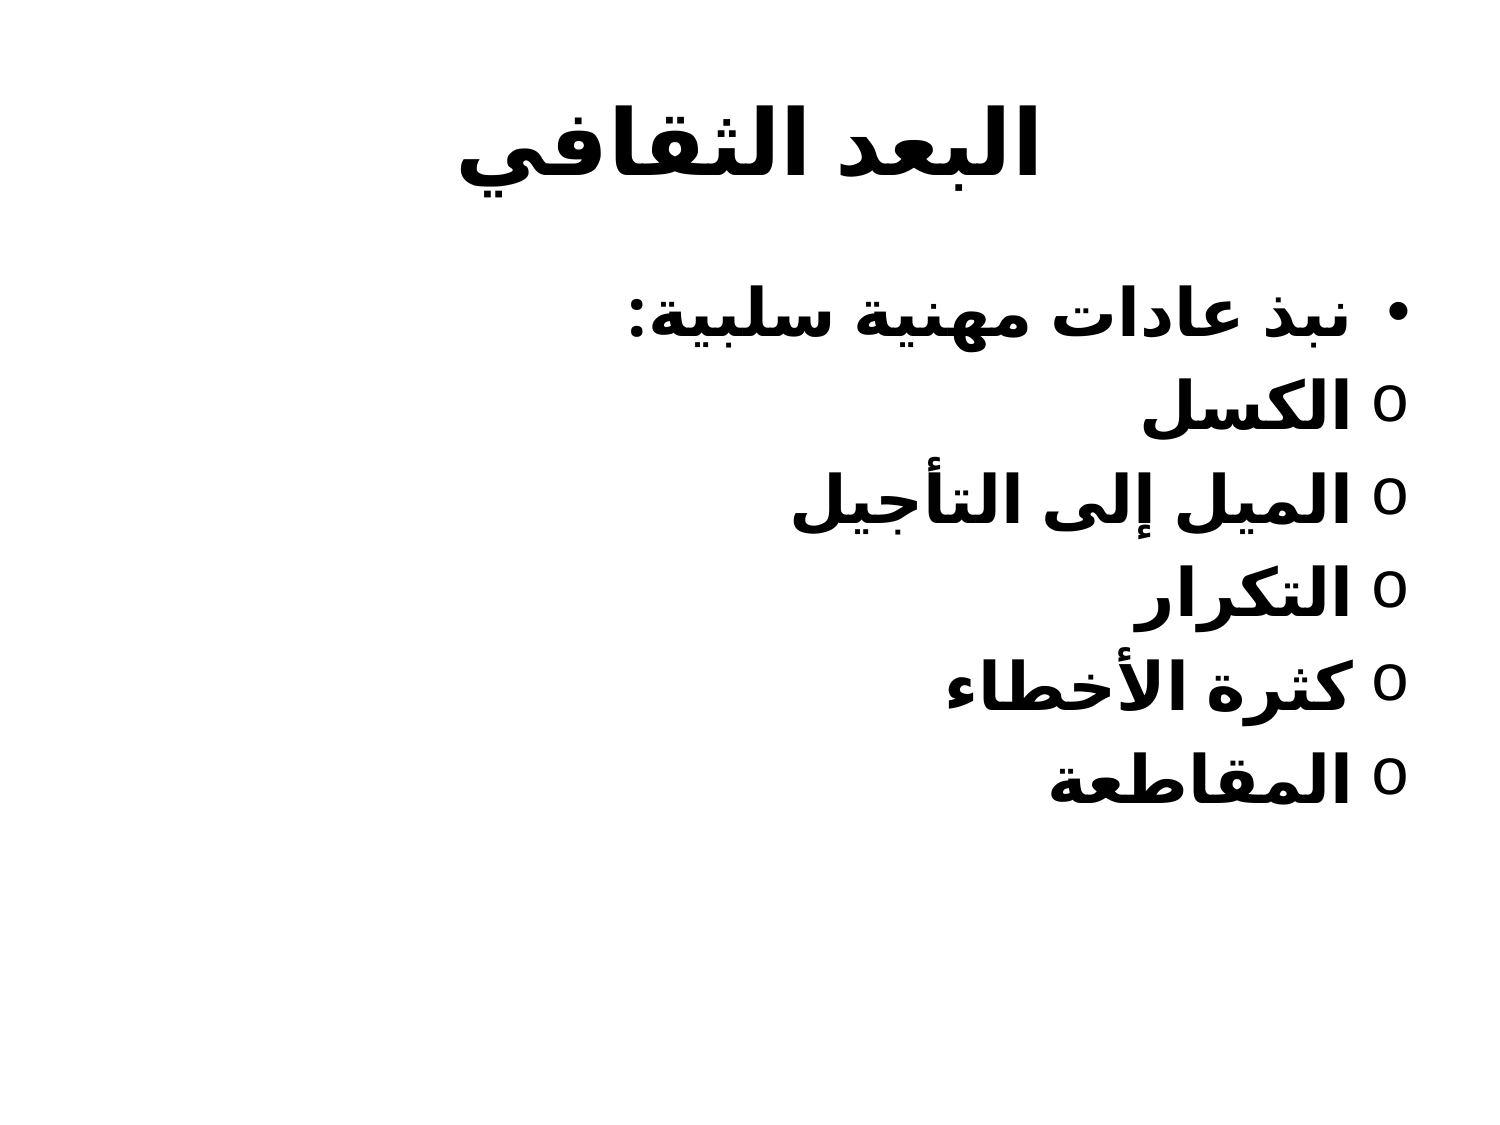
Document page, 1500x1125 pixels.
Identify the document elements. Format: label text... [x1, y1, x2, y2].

title البعد الثقافي [75, 45, 1425, 233]
list نبذ عادات مهنية سلبية: الكسل الميل إلى التأجيل التكرار كثرة الأخطاء المقاطعة [75, 262, 1425, 1005]
